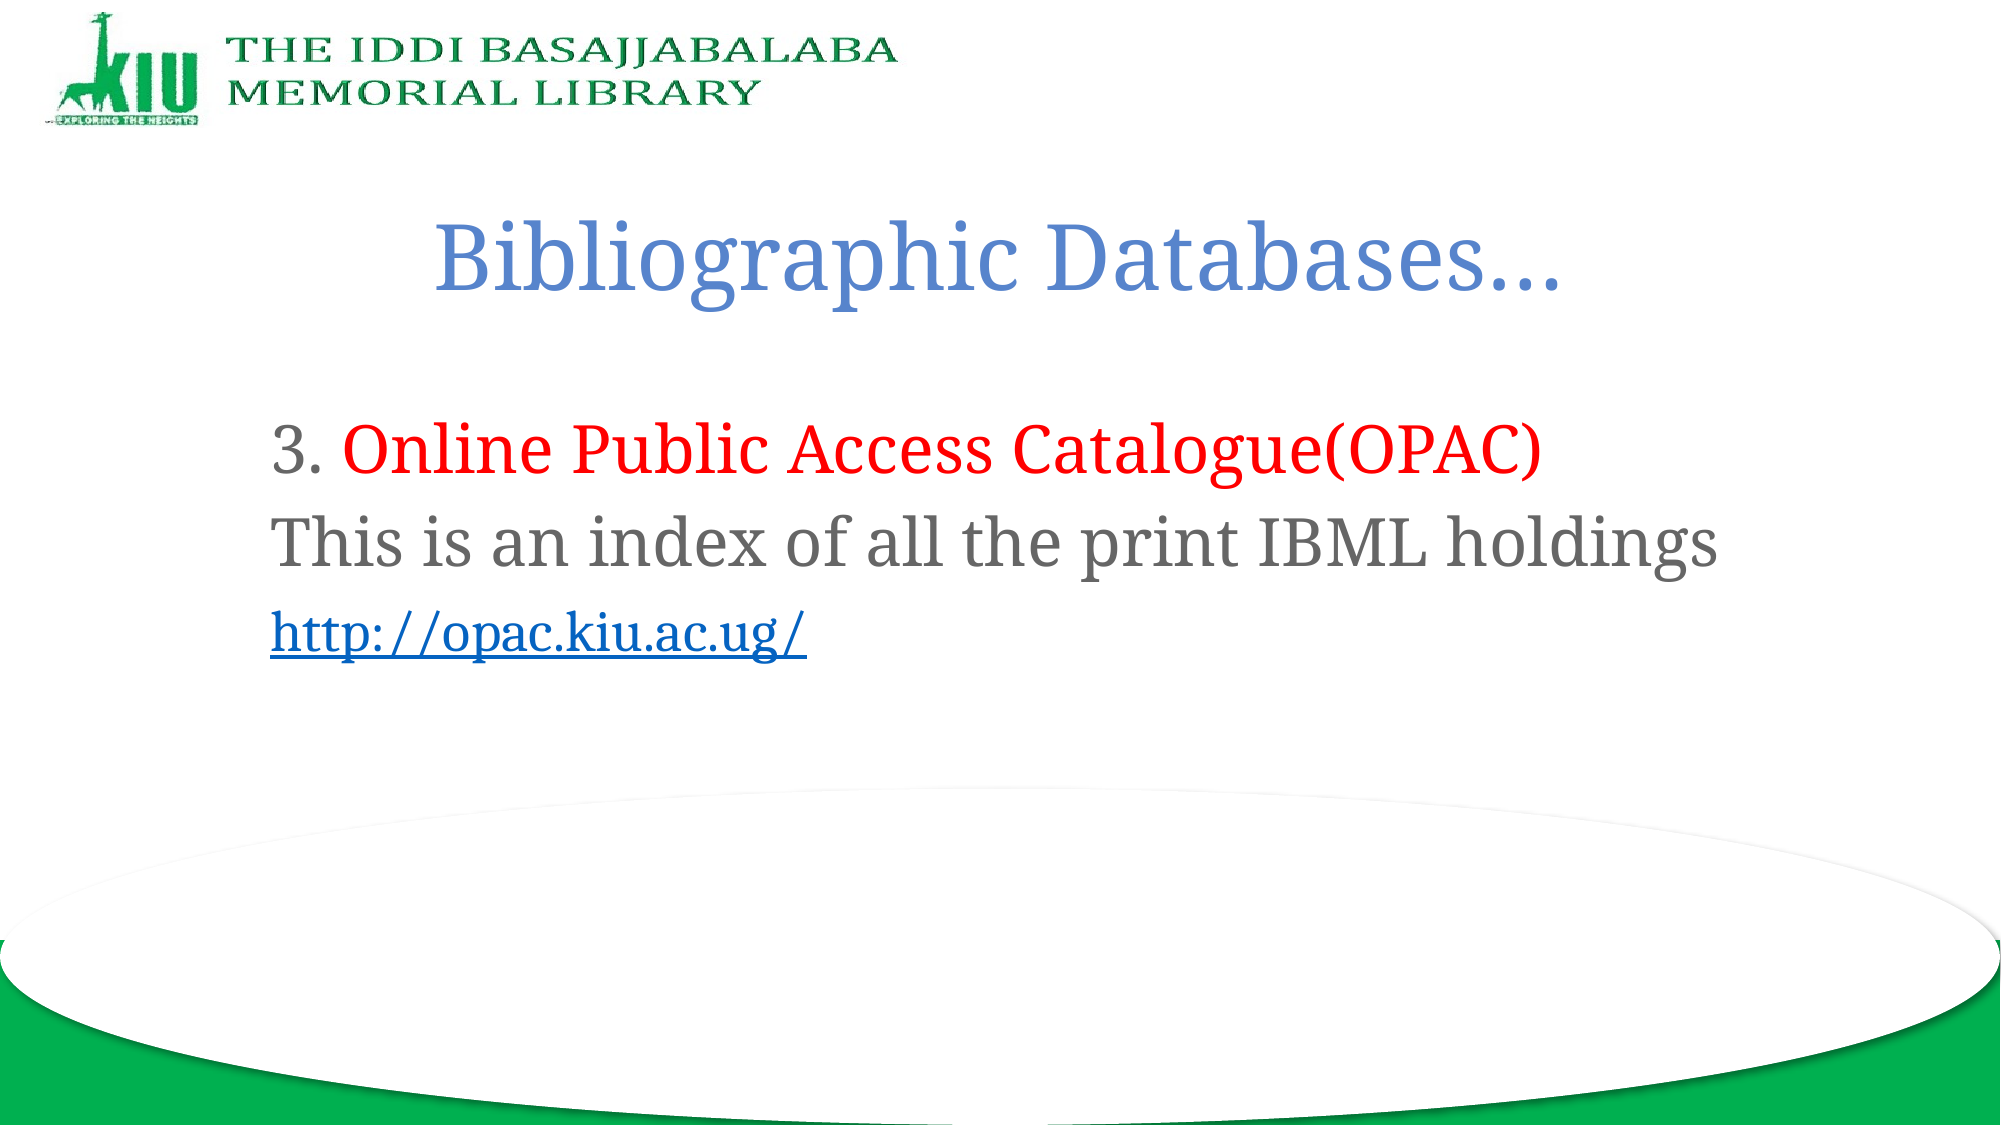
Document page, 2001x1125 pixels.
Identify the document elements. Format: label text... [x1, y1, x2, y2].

title Bibliographic Databases… [137, 152, 1863, 370]
picture [0, 12, 1578, 128]
list 3. Online Public Access Catalogue(OPAC) This is an index of all the print IBML holdings http://opac.kiu.ac.ug/ [254, 399, 1766, 1040]
